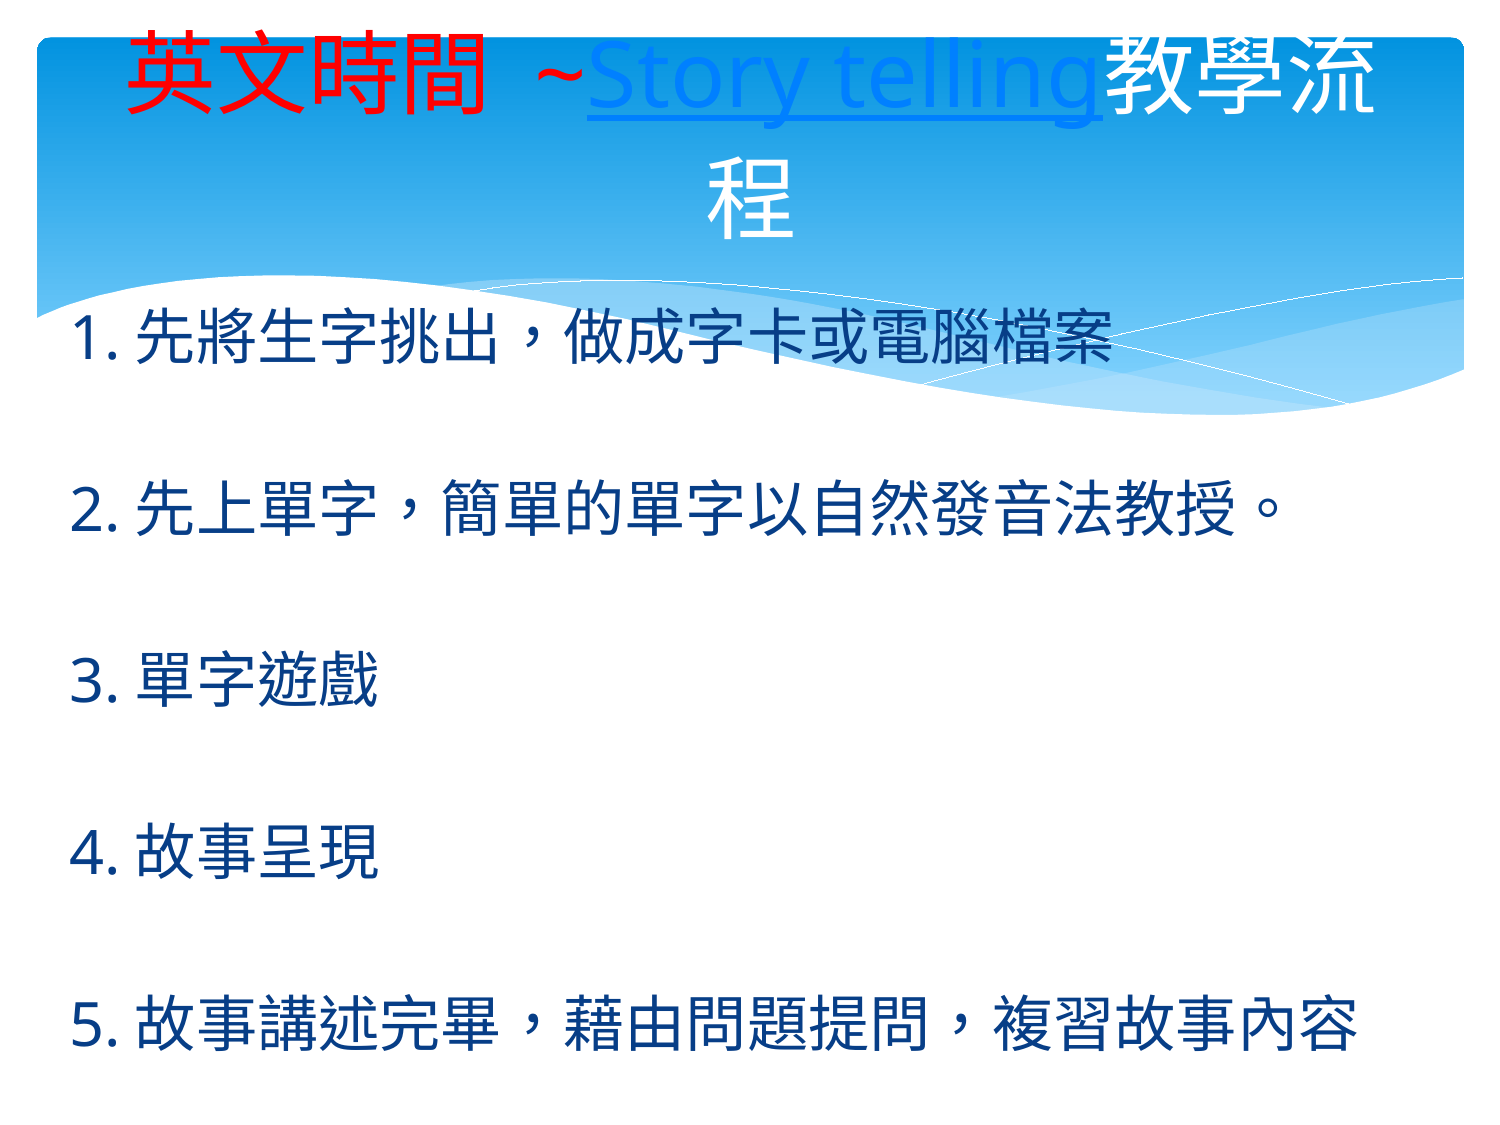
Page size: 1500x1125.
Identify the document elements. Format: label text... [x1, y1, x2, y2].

list 1.先將生字挑出，做成字卡或電腦檔案 2.先上單字，簡單的單字以自然發音法教授。 3.單字遊戲 4.故事呈現 5.故事講述完畢，藉由問題提問，複習故事內容 [54, 290, 1449, 1083]
title 英文時間 ~Story telling教學流程 [76, 30, 1427, 237]
